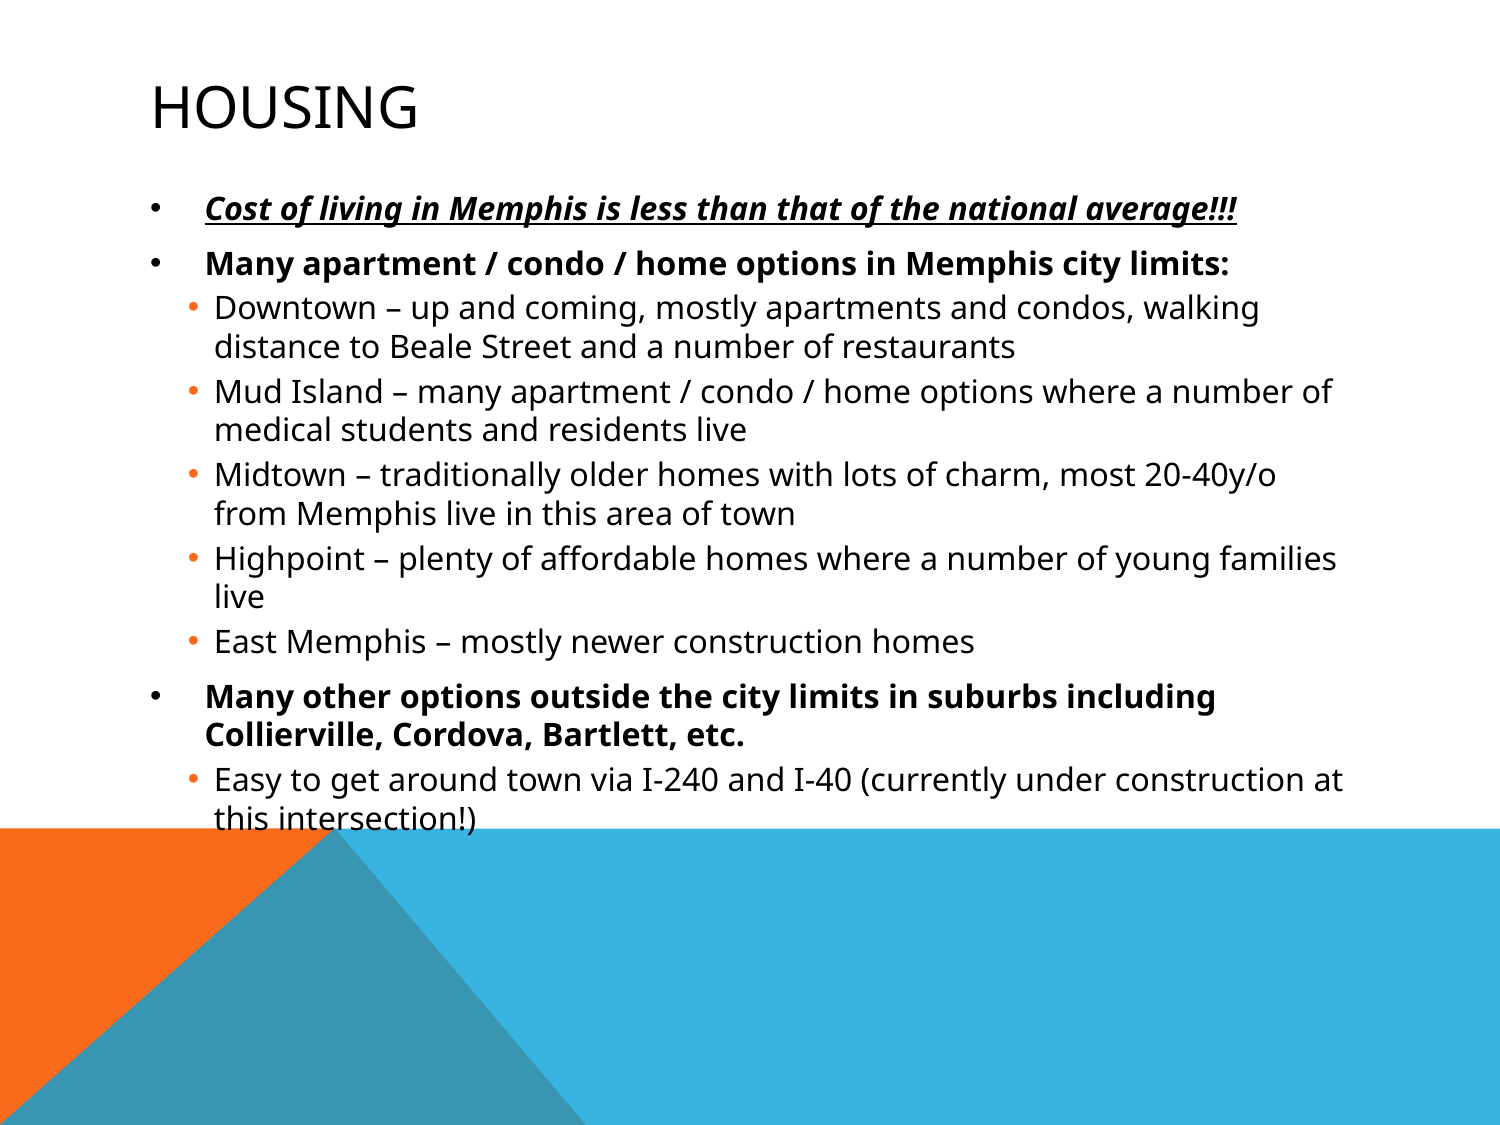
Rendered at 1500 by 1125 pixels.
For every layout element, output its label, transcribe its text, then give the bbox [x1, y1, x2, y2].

list Cost of living in Memphis is less than that of the national average!!! Many apartment / condo / home options in Memphis city limits: Downtown – up and coming, mostly apartments and condos, walking distance to Beale Street and a number of restaurants Mud Island – many apartment / condo / home options where a number of medical students and residents live Midtown – traditionally older homes with lots of charm, most 20-40y/o from Memphis live in this area of town Highpoint – plenty of affordable homes where a number of young families live East Memphis – mostly newer construction homes Many other options outside the city limits in suburbs including Collierville, Cordova, Bartlett, etc. Easy to get around town via I-240 and I-40 (currently under construction at this intersection!) [135, 180, 1369, 846]
title Housing [135, 60, 1369, 150]
